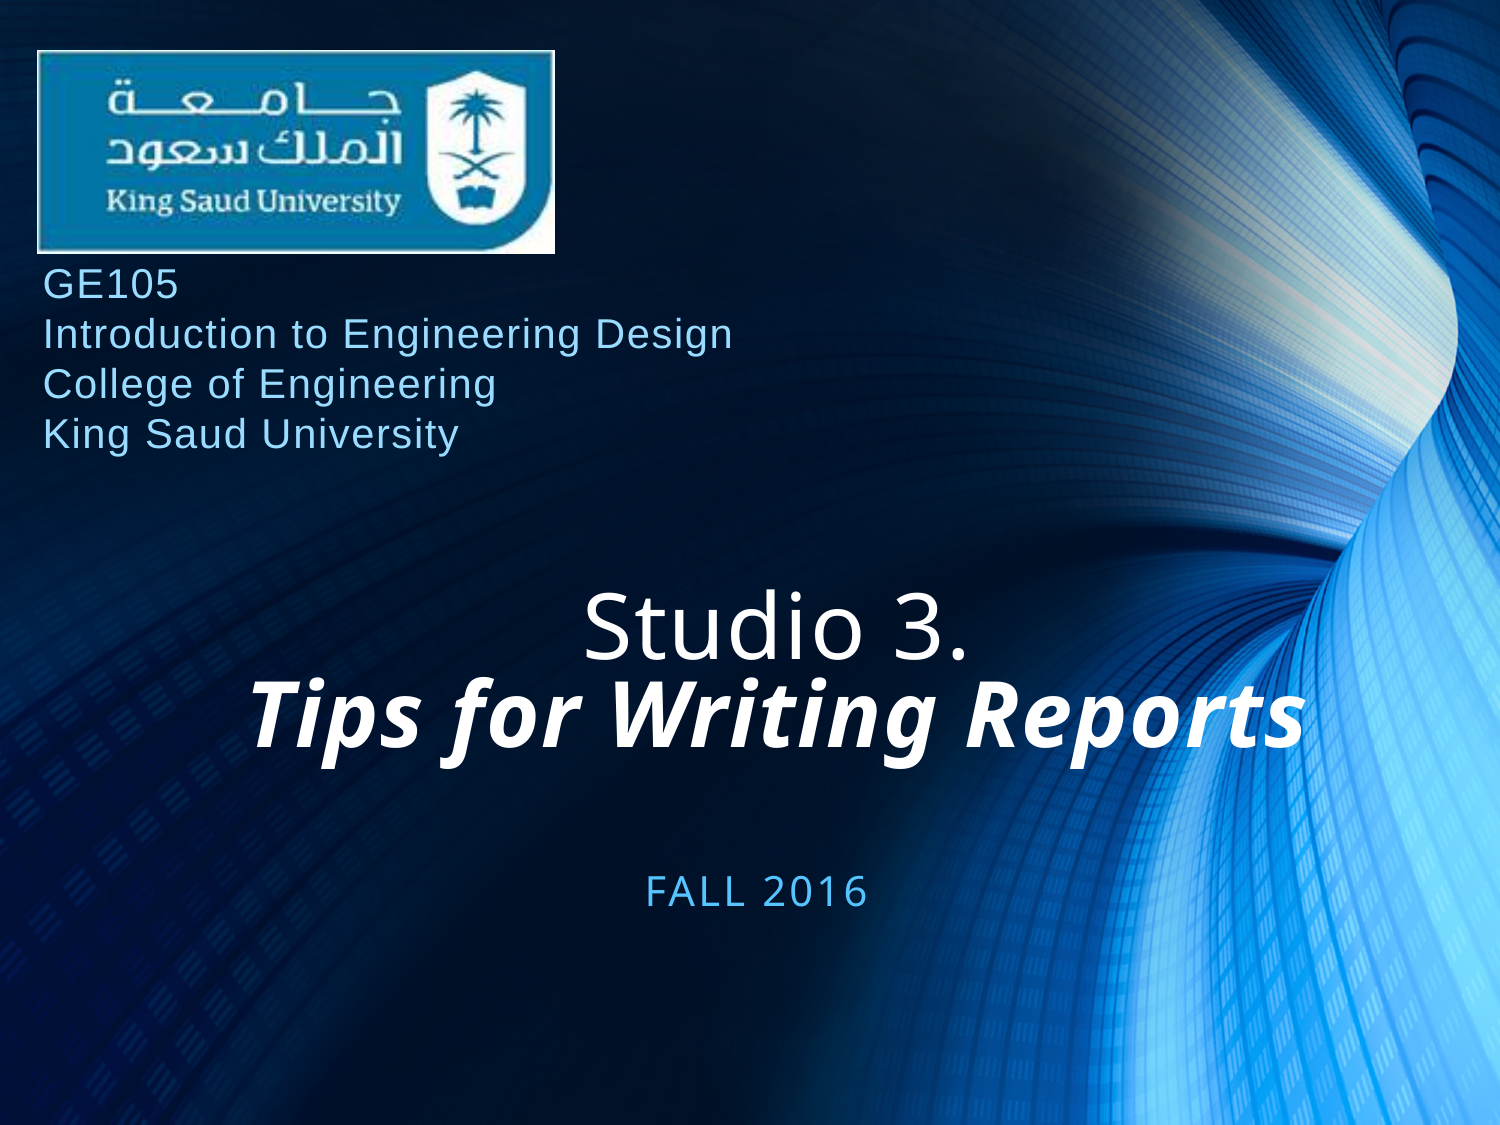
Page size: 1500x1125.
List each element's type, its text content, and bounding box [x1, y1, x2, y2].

picture [0, 0, 1500, 1125]
title Studio 3. Tips for Writing Reports [27, 469, 1500, 773]
text_box GE105 Introduction to Engineering Design College of Engineering King Saud University [27, 249, 778, 510]
subtitle FALL 2016 [112, 862, 1400, 1125]
